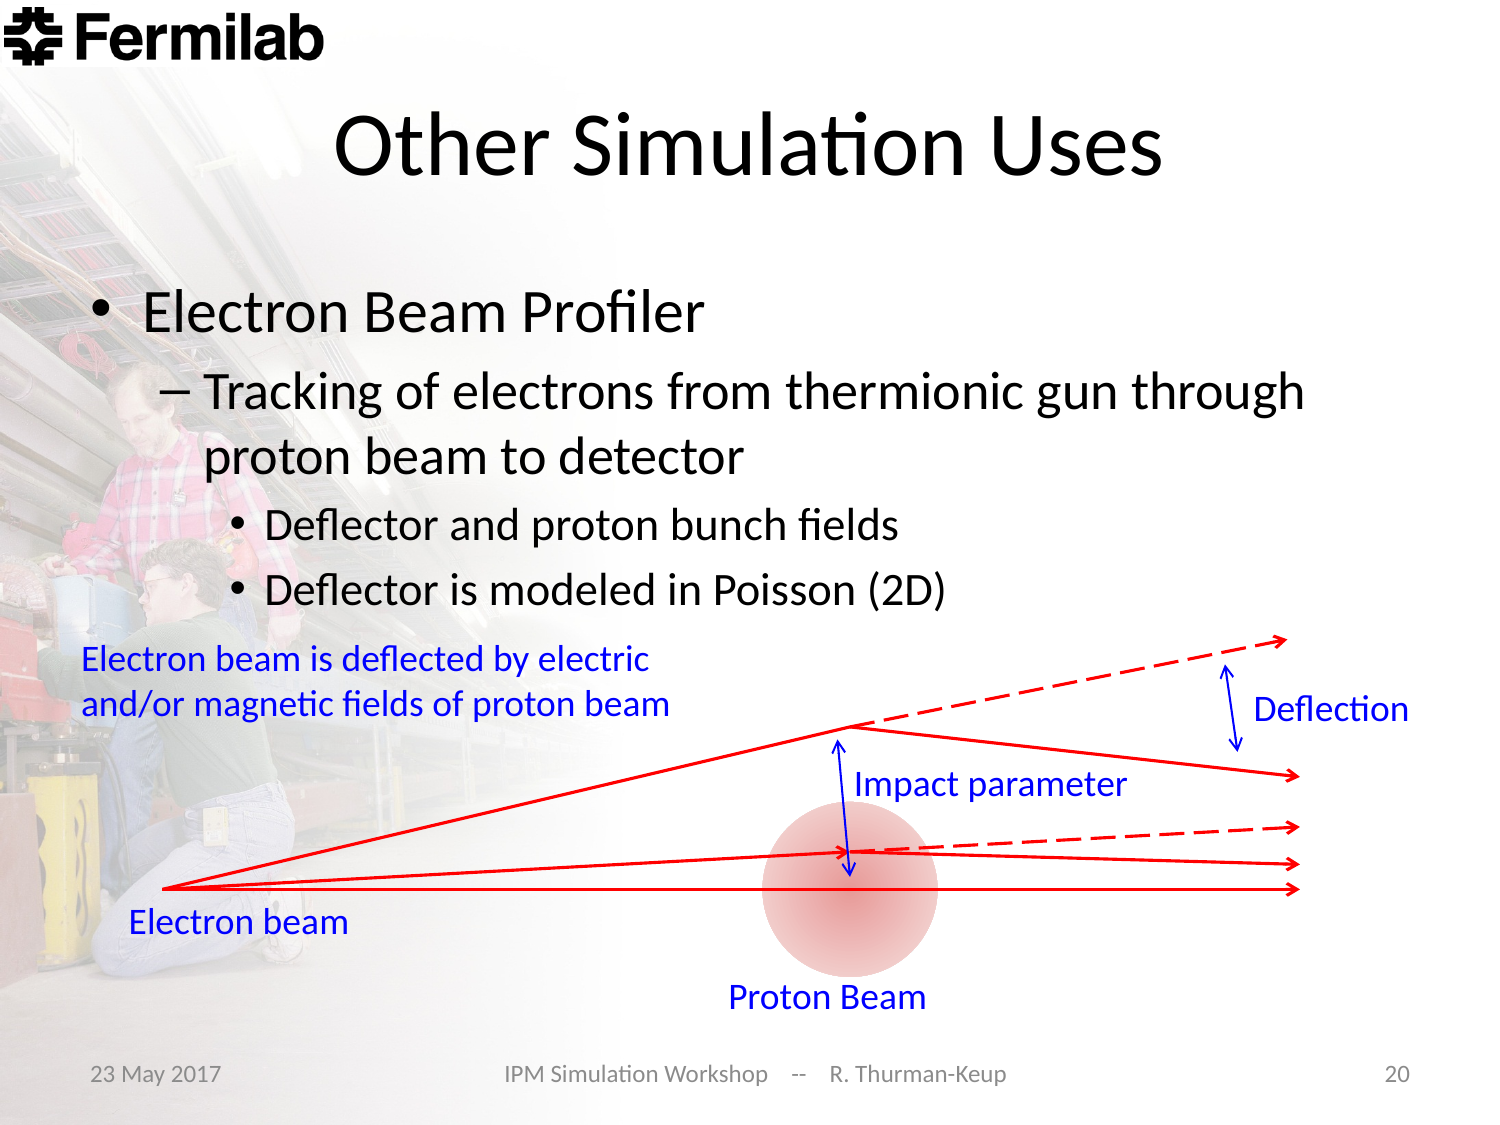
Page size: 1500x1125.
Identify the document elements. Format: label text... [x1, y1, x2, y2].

footer IPM Simulation Workshop -- R. Thurman-Keup [387, 1042, 1125, 1103]
picture [0, 0, 633, 1125]
slide_number 20 [1200, 1042, 1425, 1103]
list Electron Beam Profiler Tracking of electrons from thermionic gun through proton beam to detector Deflector and proton bunch fields Deflector is modeled in Poisson (2D) [75, 262, 1425, 625]
title Other Simulation Uses [75, 45, 1425, 233]
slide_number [75, 1042, 300, 1103]
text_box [62, 626, 1427, 1026]
